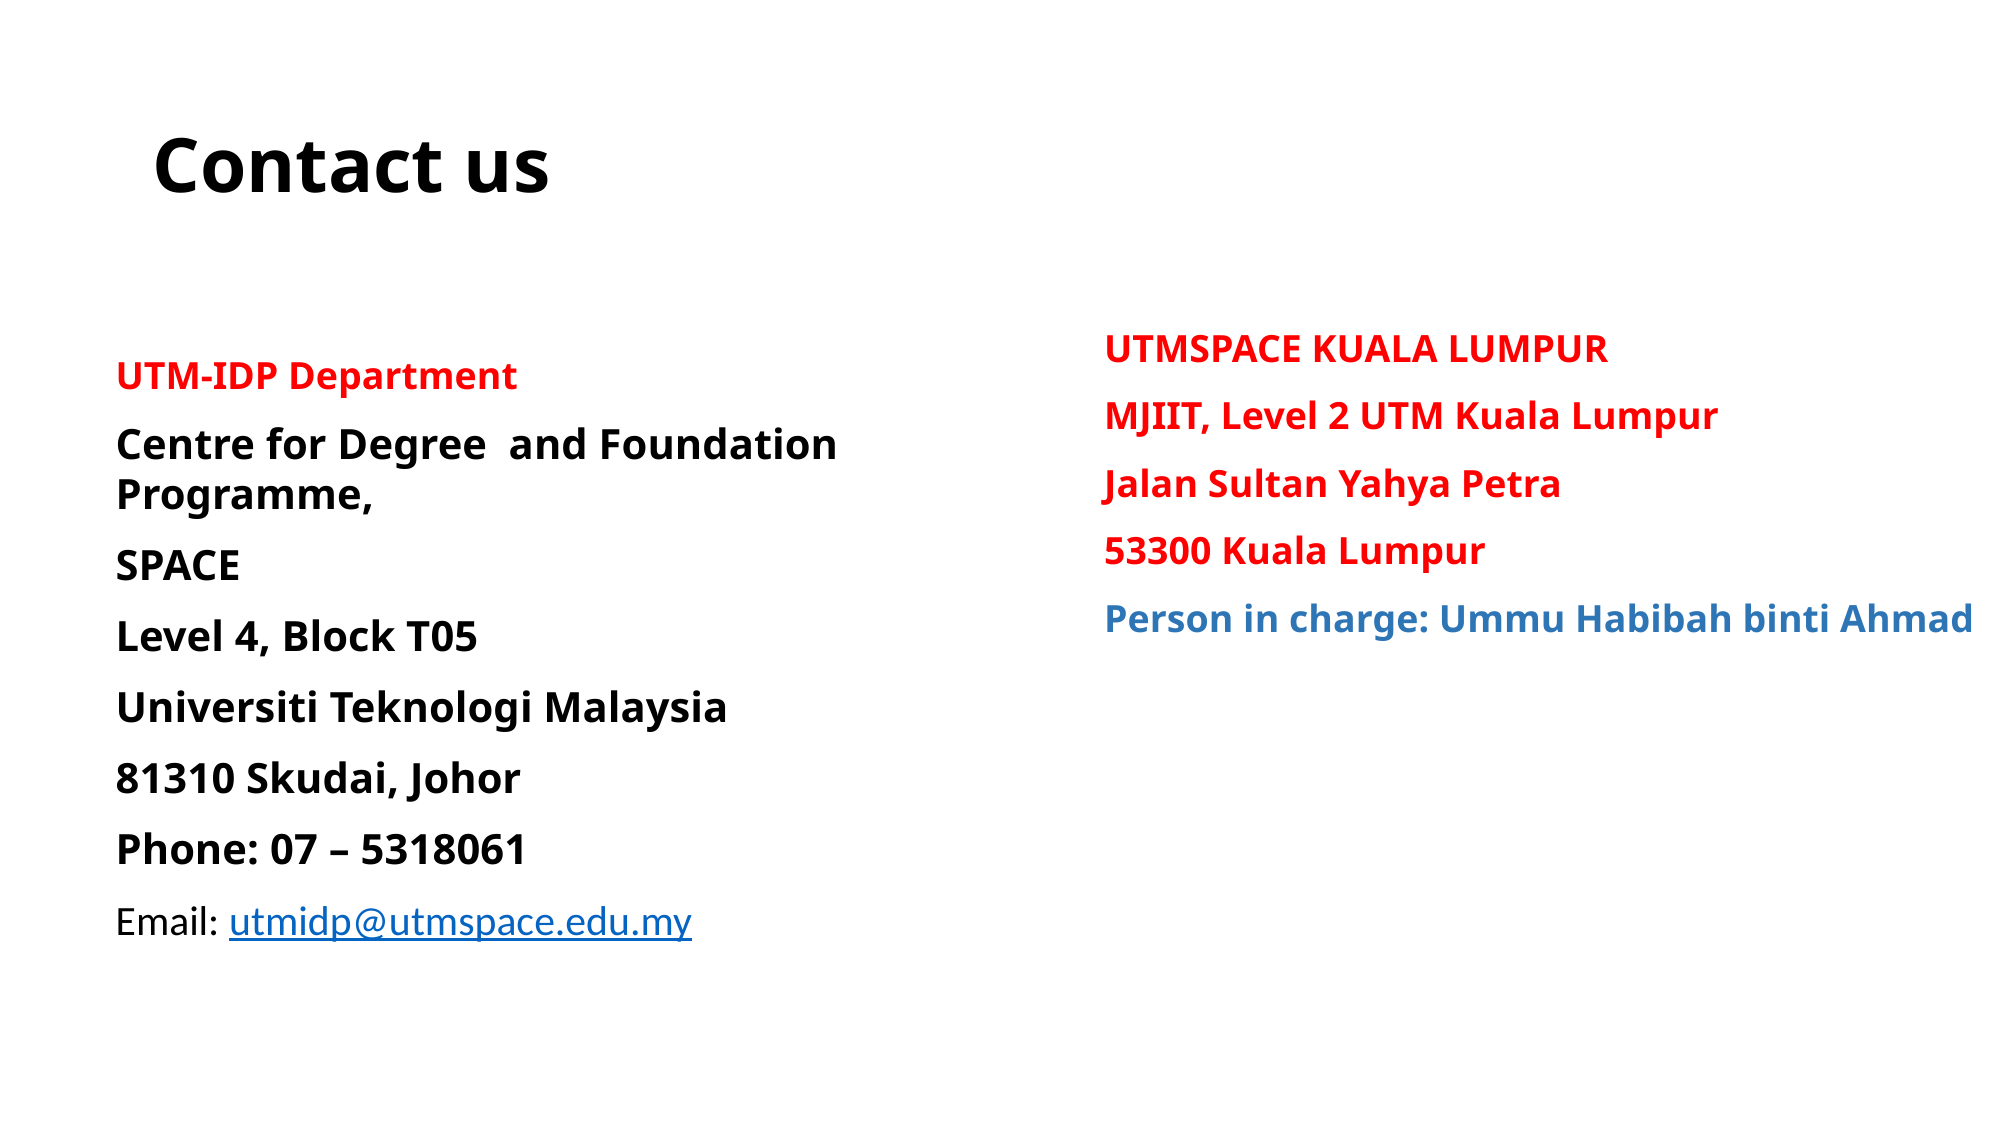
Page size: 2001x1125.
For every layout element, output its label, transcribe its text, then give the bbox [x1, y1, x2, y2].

text_box UTMSPACE KUALA LUMPUR MJIIT, Level 2 UTM Kuala Lumpur Jalan Sultan Yahya Petra 53300 Kuala Lumpur Person in charge: Ummu Habibah binti Ahmad [1089, 294, 2000, 648]
list UTM-IDP Department Centre for Degree and Foundation Programme, SPACE Level 4, Block T05 Universiti Teknologi Malaysia 81310 Skudai, Johor Phone: 07 – 5318061 Email: utmidp@utmspace.edu.my [100, 253, 973, 997]
title Contact us [137, 59, 1863, 278]
